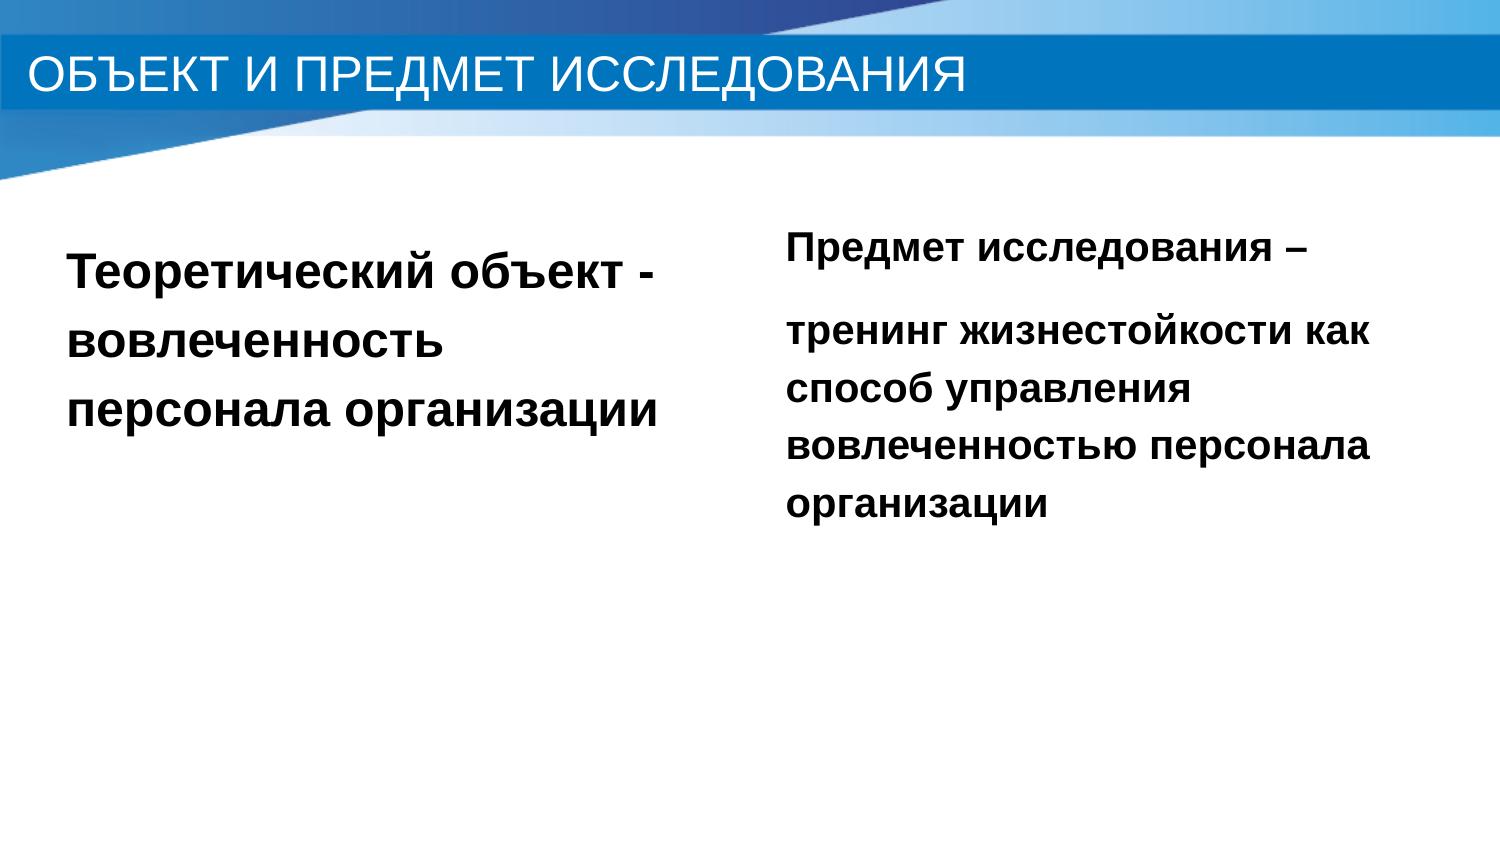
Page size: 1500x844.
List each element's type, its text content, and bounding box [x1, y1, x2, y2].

list Предмет исследования – тренинг жизнестойкости как способ управления вовлеченностью персонала организации [770, 206, 1460, 764]
list Теоретический объект - вовлеченность персонала организации [51, 214, 701, 812]
picture [0, 0, 1500, 198]
